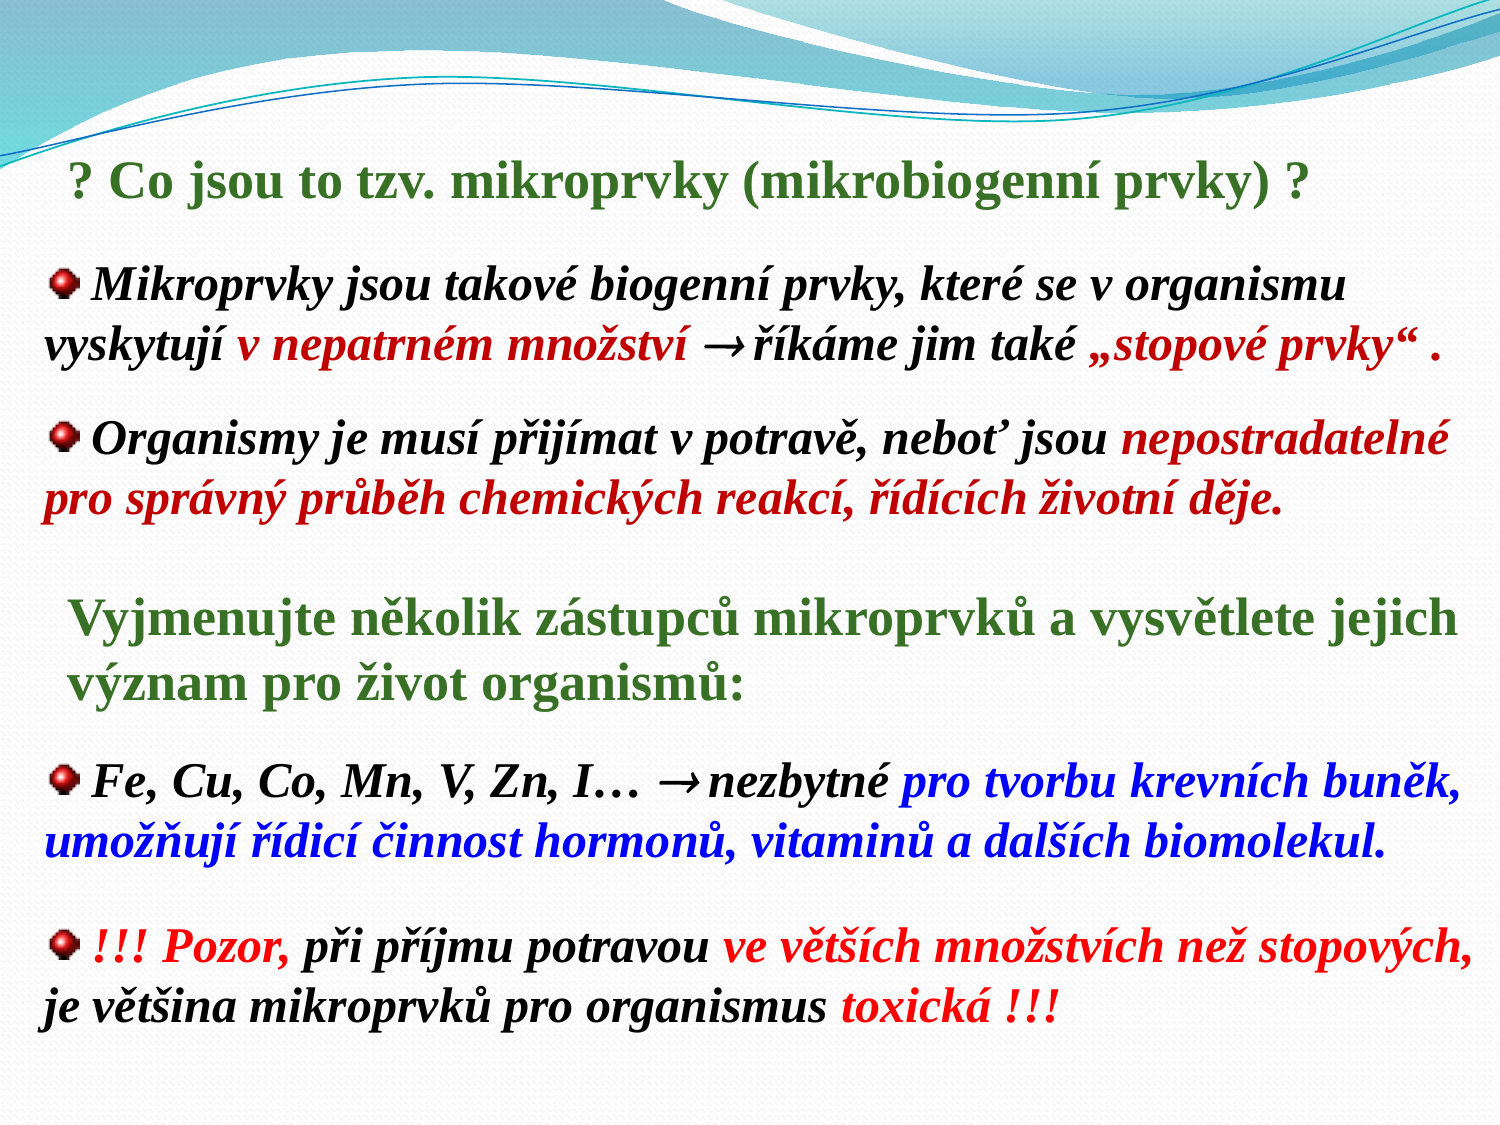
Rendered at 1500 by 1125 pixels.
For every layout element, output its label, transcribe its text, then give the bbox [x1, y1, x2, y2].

text_box Vyjmenujte několik zástupců mikroprvků a vysvětlete jejich význam pro život organismů: [53, 574, 1483, 719]
picture [44, 263, 80, 299]
picture [44, 924, 80, 960]
picture [44, 759, 80, 795]
picture [44, 416, 80, 452]
text_box !!! Pozor, při příjmu potravou ve větších množstvích než stopových, je většina mikroprvků pro organismus toxická !!! [29, 905, 1500, 1040]
text_box Fe, Cu, Co, Mn, V, Zn, I…  nezbytné pro tvorbu krevních buněk, umožňují řídicí činnost hormonů, vitaminů a dalších biomolekul. [29, 739, 1500, 875]
text_box Mikroprvky jsou takové biogenní prvky, které se v organismu vyskytují v nepatrném množství  říkáme jim také „stopové prvky“ . [29, 243, 1486, 379]
text_box Organismy je musí přijímat v potravě, neboť jsou nepostradatelné pro správný průběh chemických reakcí, řídících životní děje. [29, 397, 1500, 532]
text_box ? Co jsou to tzv. mikroprvky (mikrobiogenní prvky) ? [53, 137, 1378, 217]
